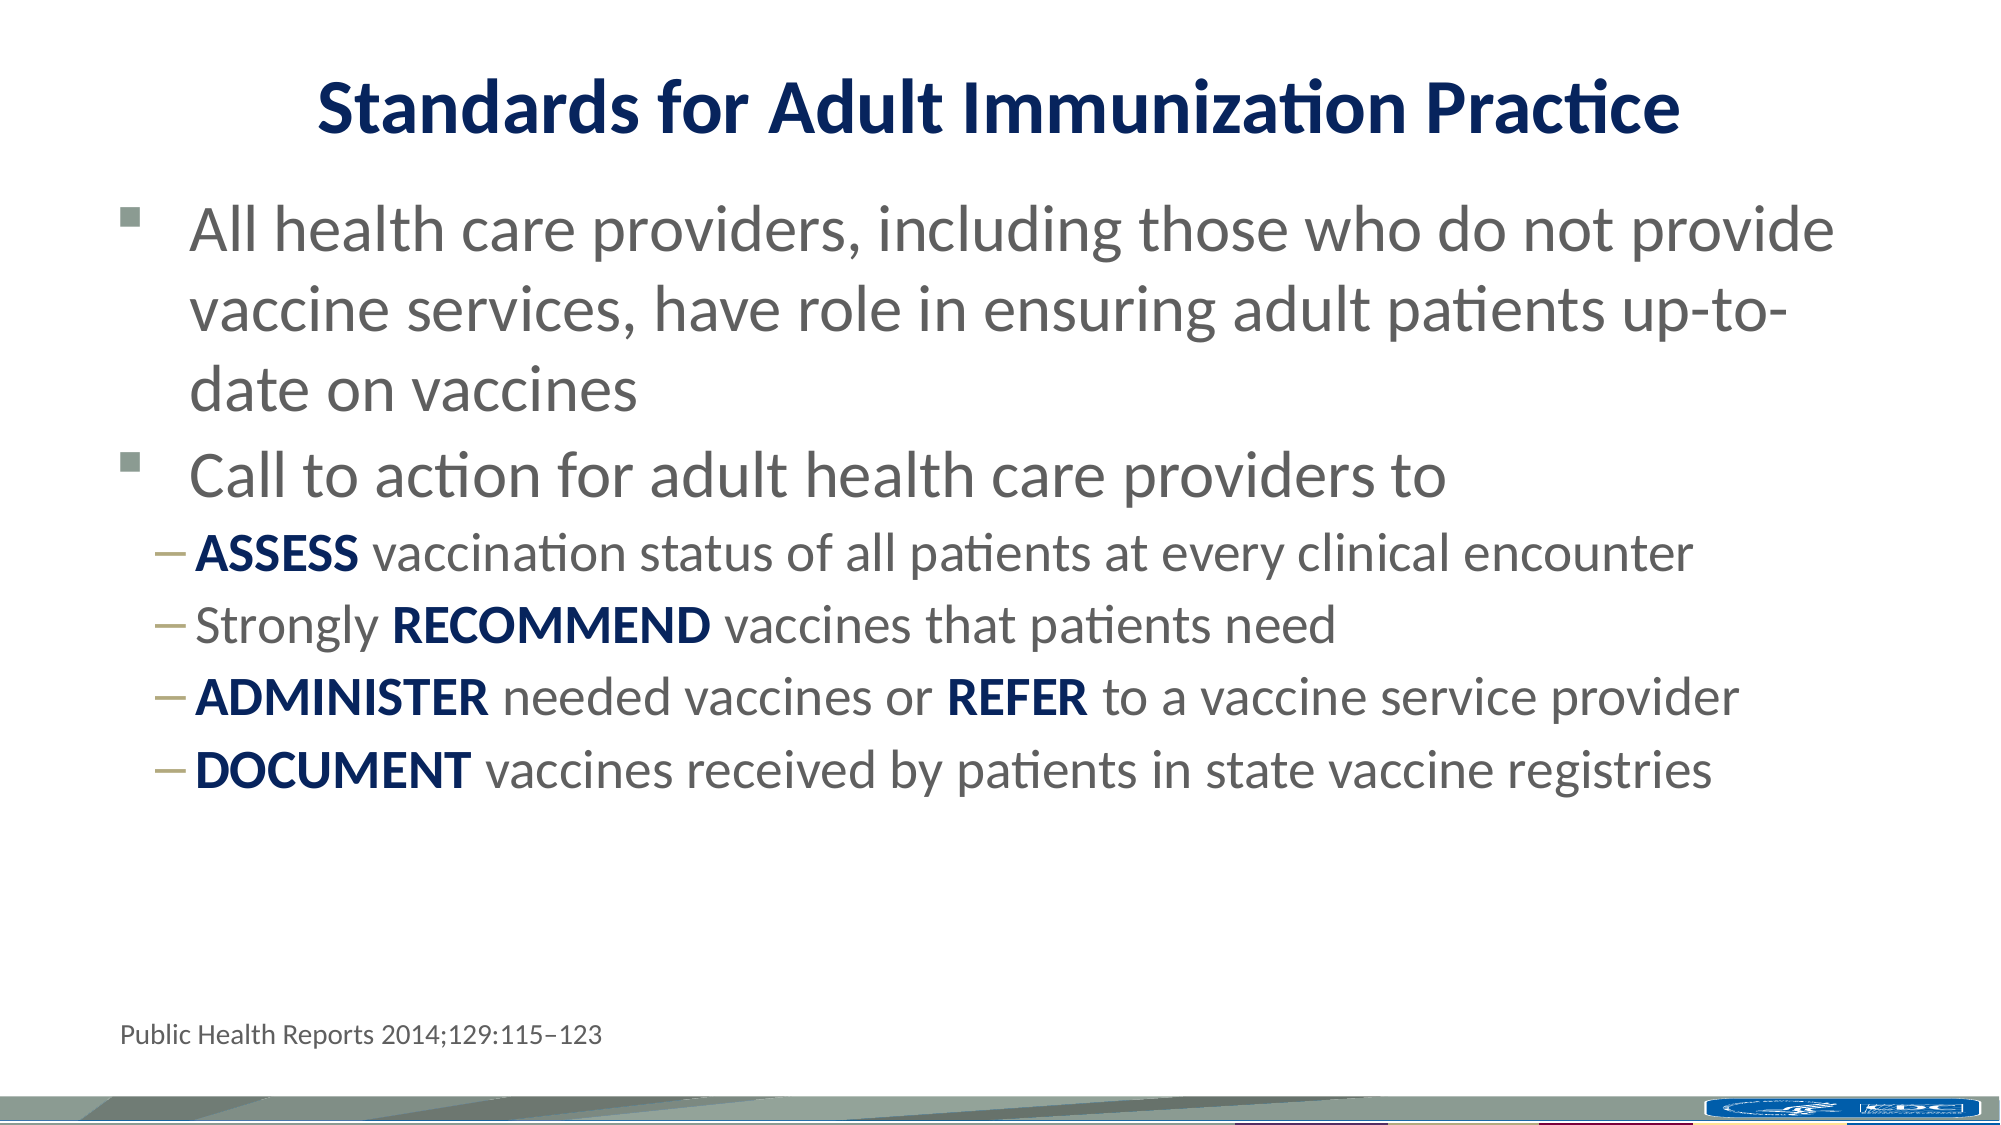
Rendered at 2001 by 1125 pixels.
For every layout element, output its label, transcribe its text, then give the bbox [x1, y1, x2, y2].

list All health care providers, including those who do not provide vaccine services, have role in ensuring adult patients up-to-date on vaccines Call to action for adult health care providers to ASSESS vaccination status of all patients at every clinical encounter Strongly RECOMMEND vaccines that patients need ADMINISTER needed vaccines or REFER to a vaccine service provider DOCUMENT vaccines received by patients in state vaccine registries [99, 177, 1900, 985]
text_box Public Health Reports 2014;129:115–123 [99, 1005, 1885, 1055]
title Standards for Adult Immunization Practice [99, 45, 1900, 157]
